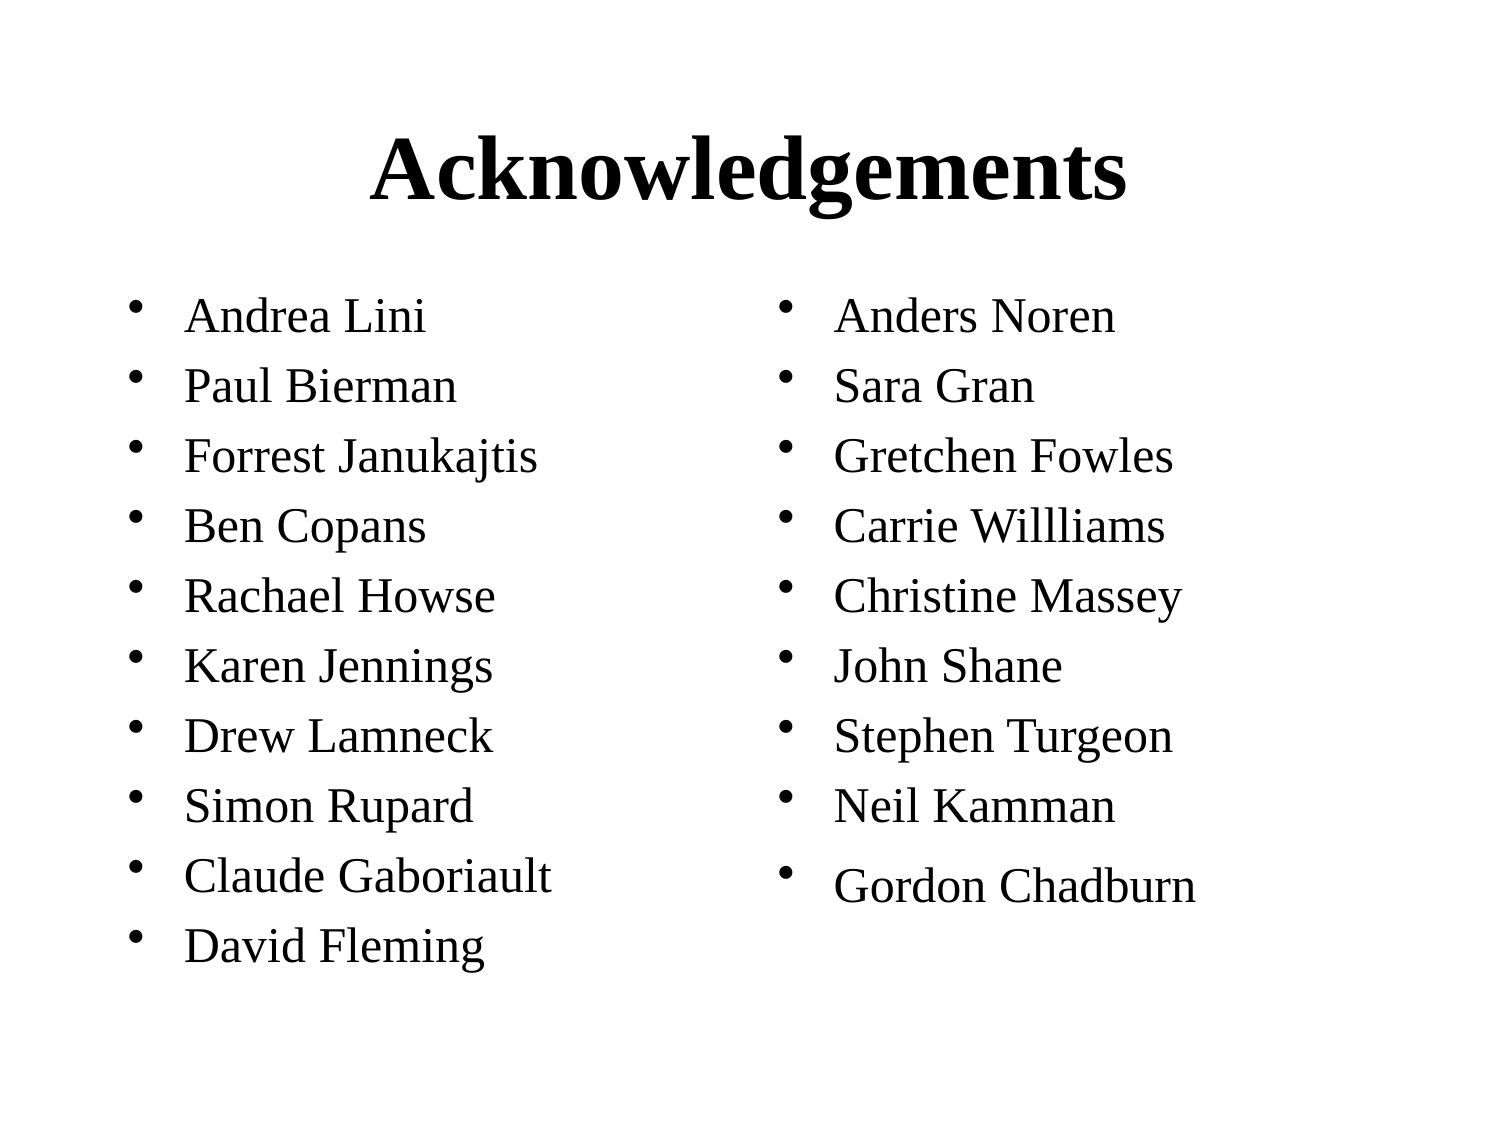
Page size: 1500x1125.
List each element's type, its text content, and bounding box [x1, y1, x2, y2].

list Anders Noren Sara Gran Gretchen Fowles Carrie Willliams Christine Massey John Shane Stephen Turgeon Neil Kamman Gordon Chadburn [762, 275, 1388, 950]
title Acknowledgements [112, 99, 1388, 225]
list Andrea Lini Paul Bierman Forrest Janukajtis Ben Copans Rachael Howse Karen Jennings Drew Lamneck Simon Rupard Claude Gaboriault David Fleming [112, 275, 738, 950]
